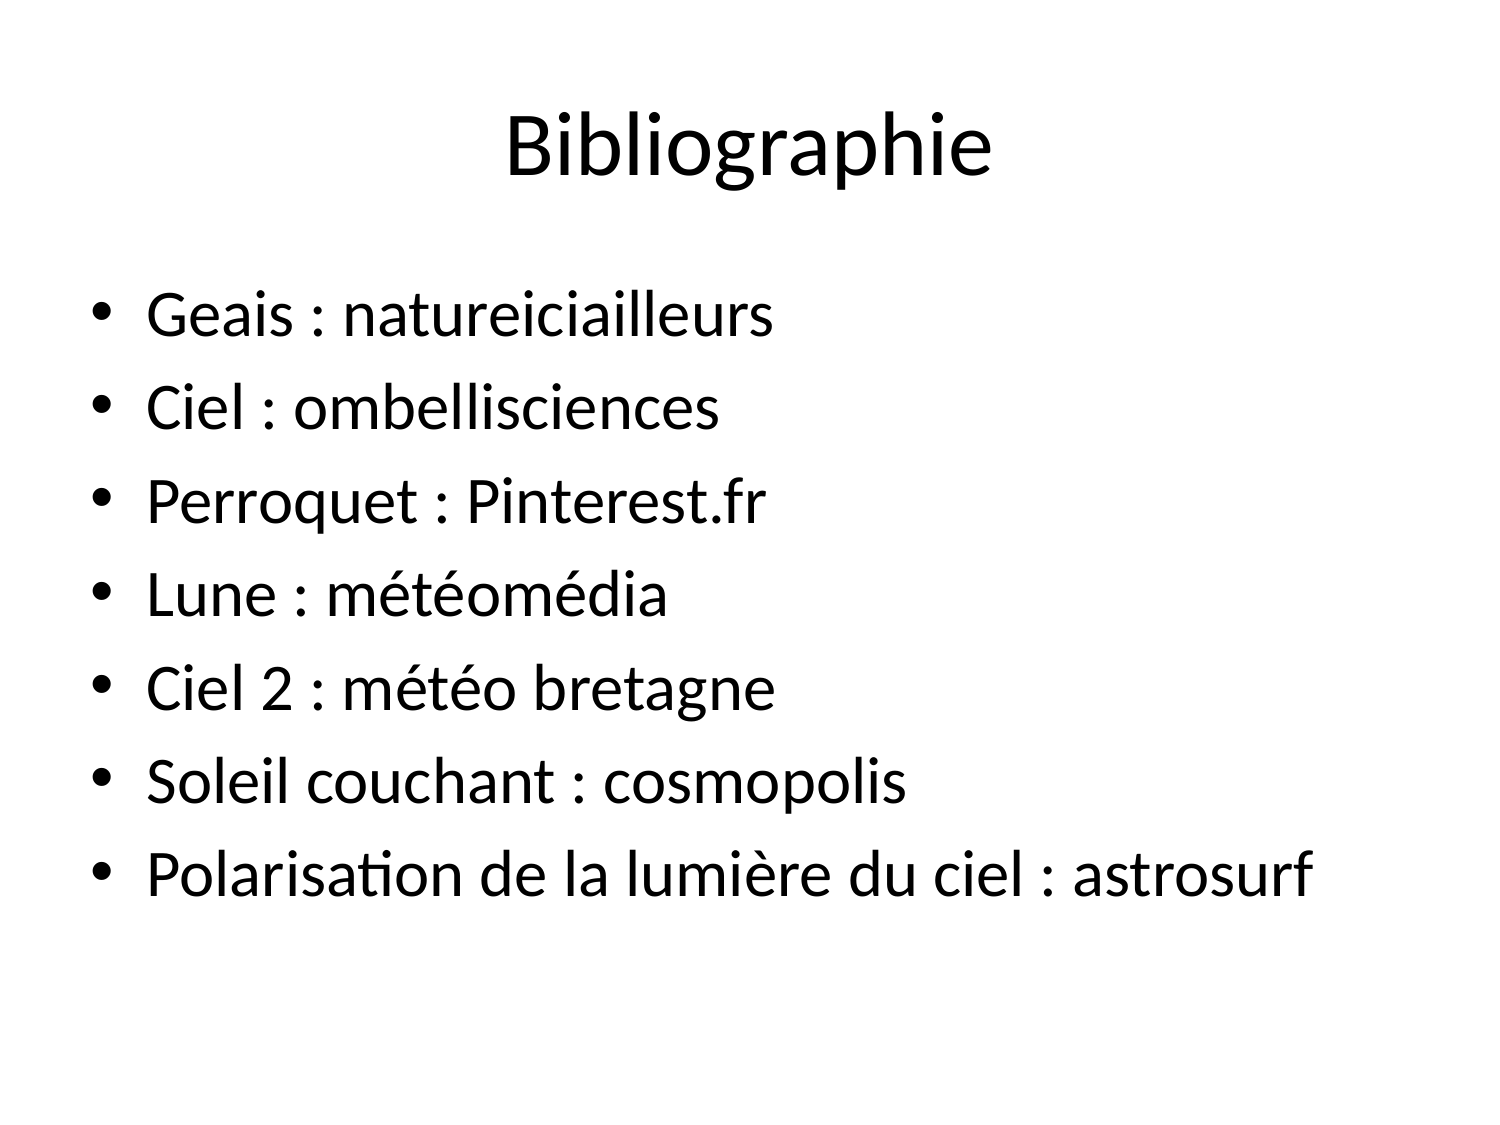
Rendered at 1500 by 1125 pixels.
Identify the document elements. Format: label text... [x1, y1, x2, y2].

title Bibliographie [75, 45, 1425, 233]
list Geais : natureiciailleurs Ciel : ombellisciences Perroquet : Pinterest.fr Lune : météomédia Ciel 2 : météo bretagne Soleil couchant : cosmopolis Polarisation de la lumière du ciel : astrosurf [75, 262, 1425, 1005]
